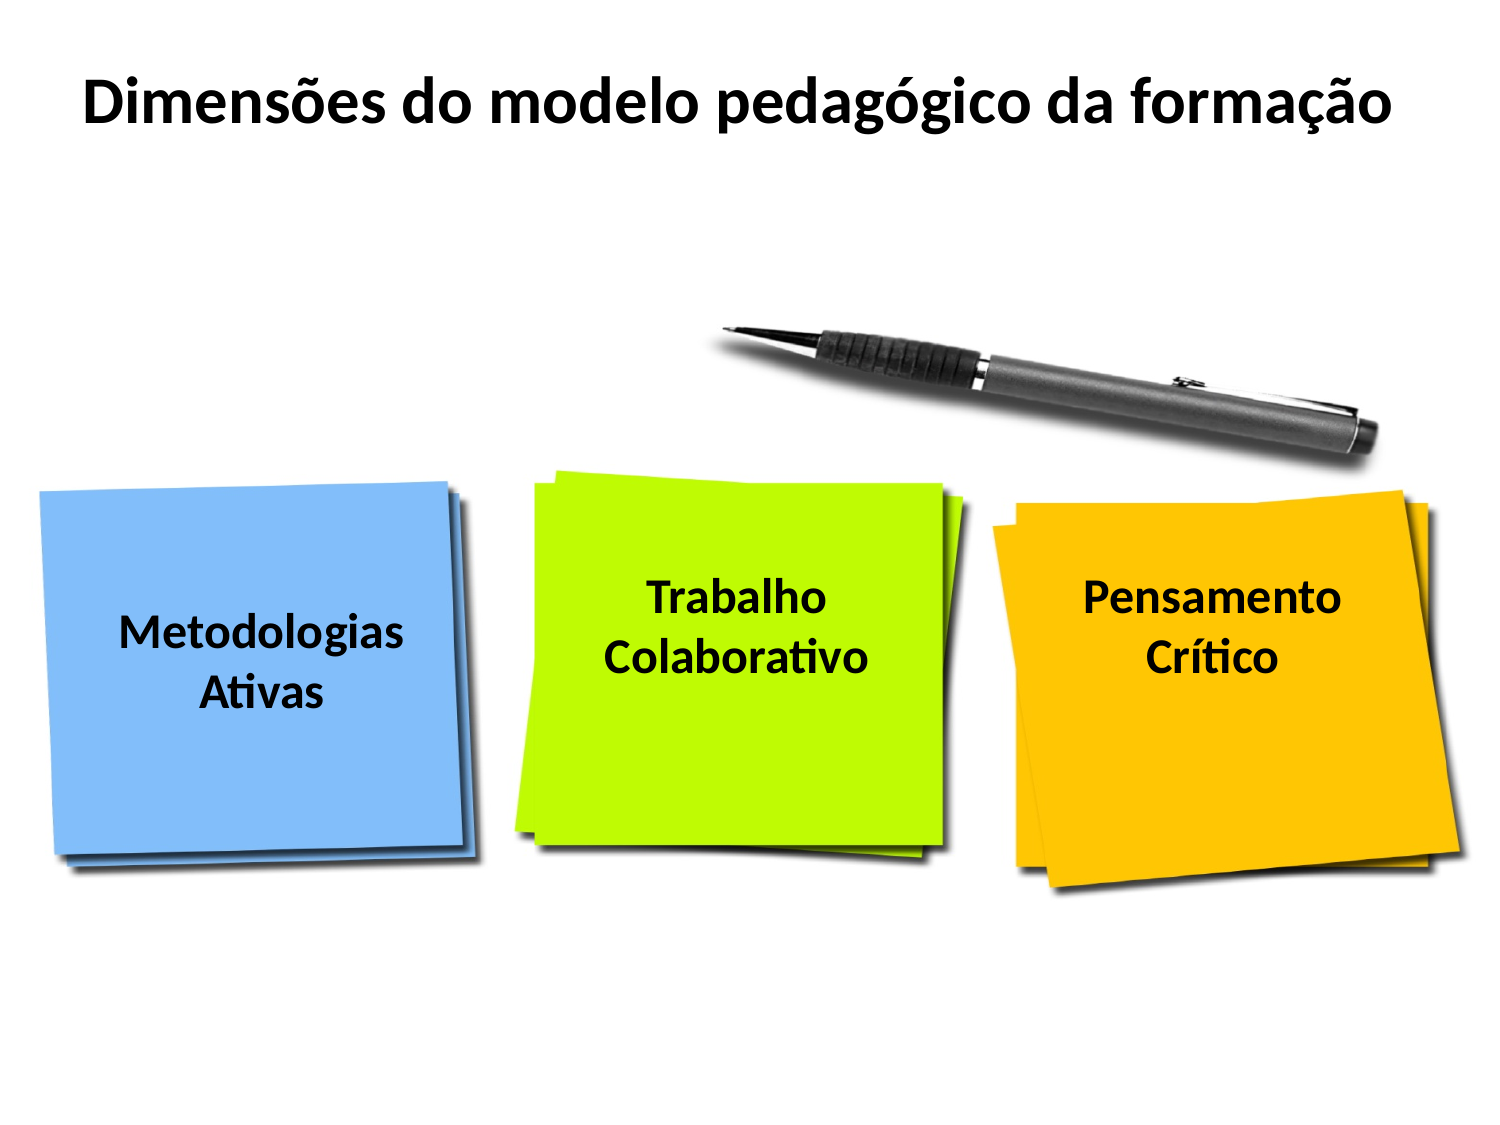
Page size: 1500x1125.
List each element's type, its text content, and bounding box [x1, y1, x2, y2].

text_box Dimensões do modelo pedagógico da formação [0, 42, 1500, 231]
picture [0, 253, 1500, 1005]
